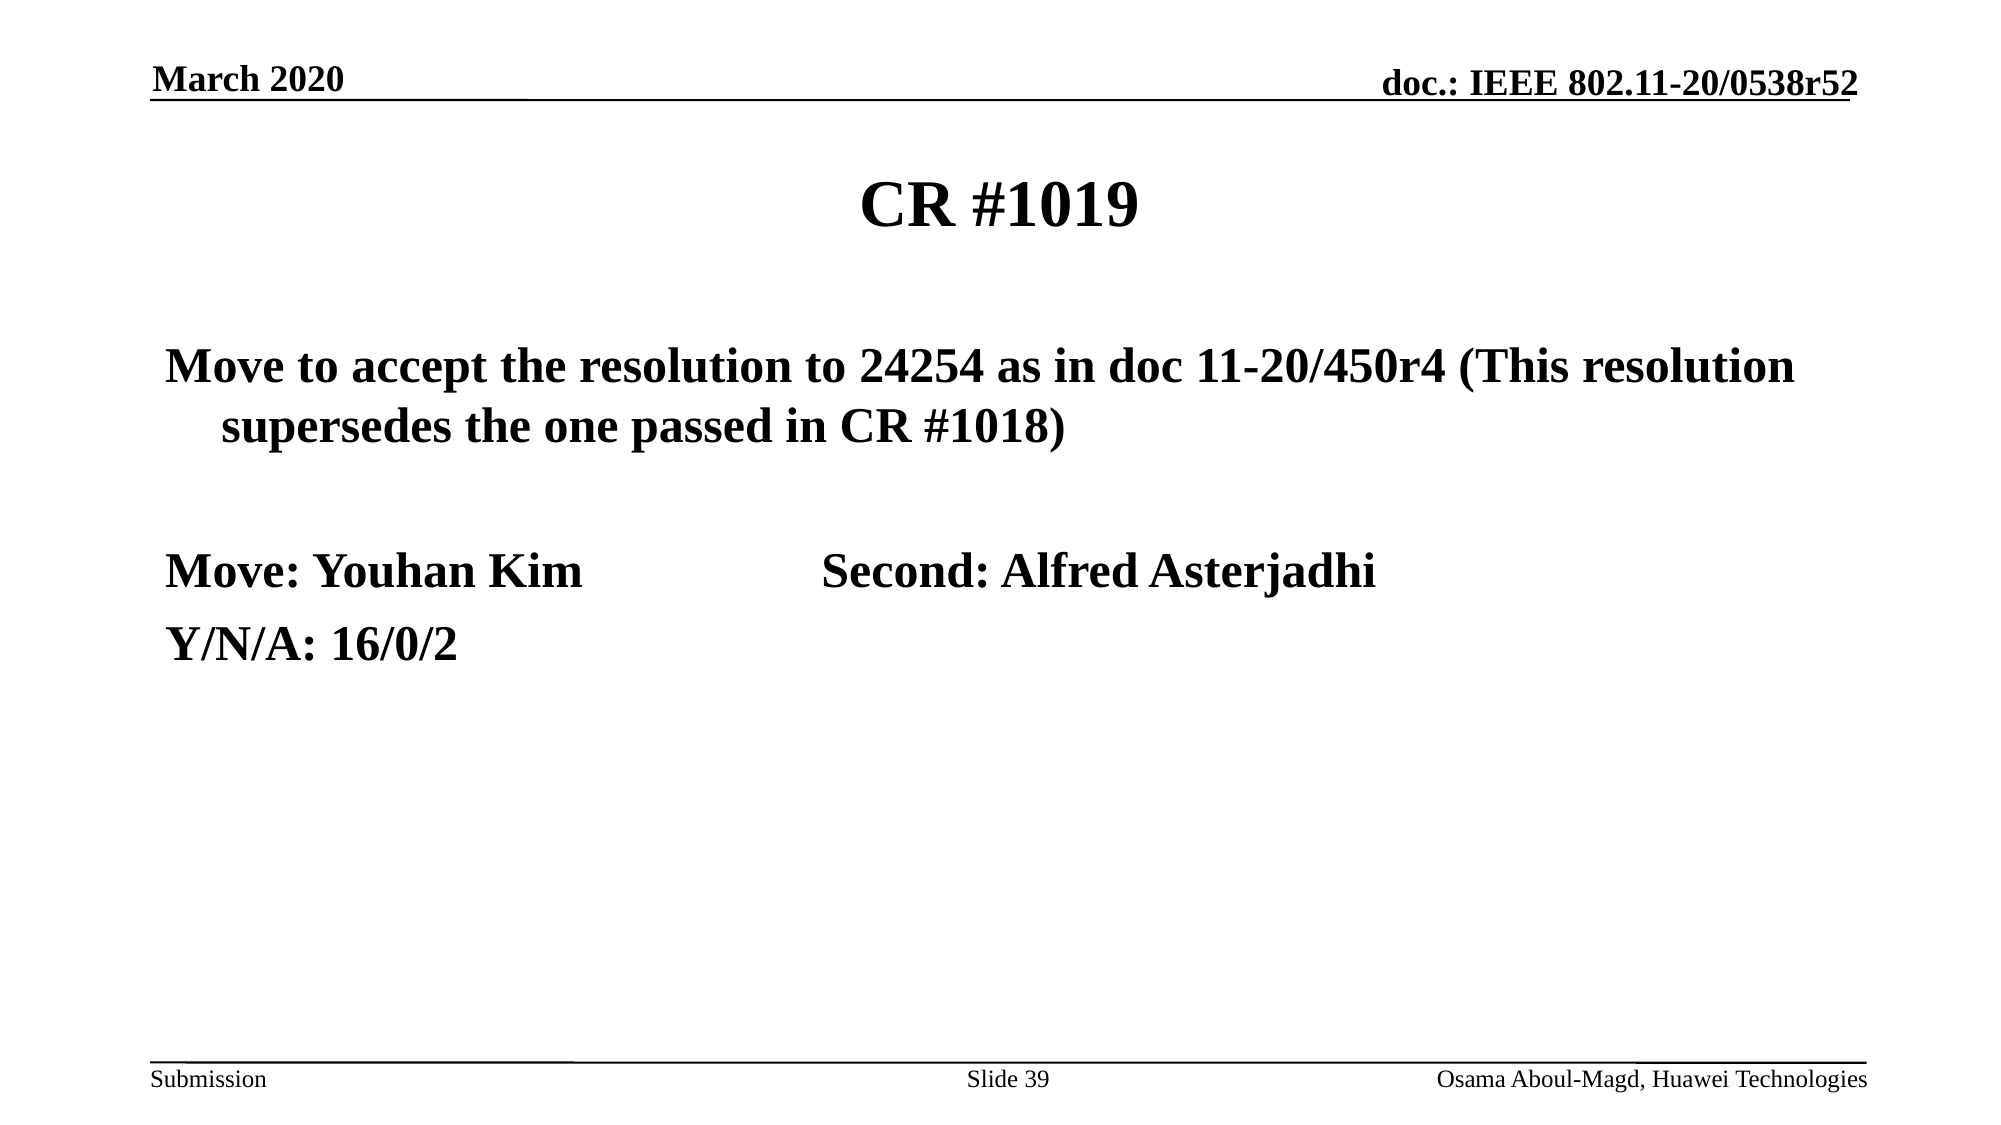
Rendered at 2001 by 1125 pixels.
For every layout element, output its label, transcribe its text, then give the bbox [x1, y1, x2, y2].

list Move to accept the resolution to 24254 as in doc 11-20/450r4 (This resolution supersedes the one passed in CR #1018) Move: Youhan Kim Second: Alfred Asterjadhi Y/N/A: 16/0/2 [149, 324, 1850, 1000]
slide_number Slide 39 [950, 1061, 1067, 1123]
title CR #1019 [149, 112, 1850, 288]
footer Osama Aboul-Magd, Huawei Technologies [1171, 1061, 1869, 1093]
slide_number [152, 54, 563, 100]
